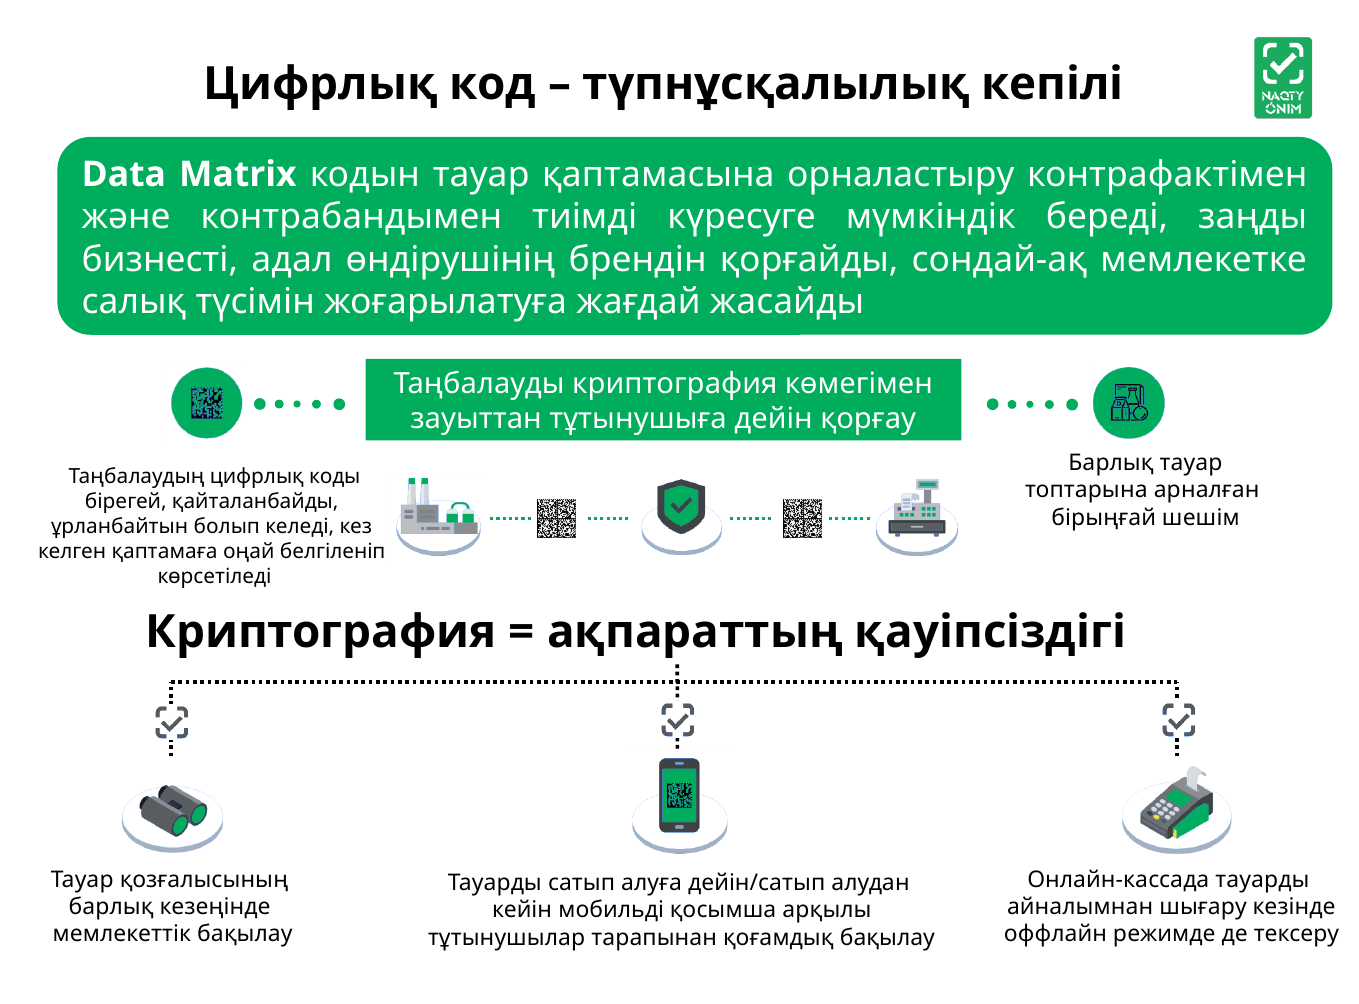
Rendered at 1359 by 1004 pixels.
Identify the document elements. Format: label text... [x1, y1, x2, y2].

text_box Таңбалаудың цифрлық коды бірегей, қайталанбайды, ұрланбайтын болып келеді, кез келген қаптамаға оңай белгіленіп көрсетіледі [23, 455, 406, 595]
text_box Онлайн-кассада тауарды айналымнан шығару кезінде оффлайн режимде де тексеру [989, 856, 1355, 954]
picture [783, 499, 822, 538]
text_box Цифрлық код – түпнұсқалылық кепілі [189, 46, 1139, 117]
picture [628, 751, 731, 857]
picture [113, 778, 233, 859]
text_box Таңбалауды криптография көмегімен зауыттан тұтынушыға дейін қорғау [365, 358, 962, 441]
text_box [985, 397, 1000, 412]
text_box Барлық тауар топтарына арналған бірыңғай шешім [1010, 440, 1281, 565]
text_box [292, 399, 302, 409]
text_box [1043, 399, 1055, 411]
picture [1160, 701, 1196, 738]
text_box Data Matrix кодын тауар қаптамасына орналастыру контрафактімен және контрабандымен тиімді күресуге мүмкіндік береді, заңды бизнесті, адал өндірушінің брендін қорғайды, сондай-ақ мемлекетке салық түсімін жоғарылатуға жағдай жасайды [56, 135, 1334, 336]
picture [1241, 36, 1324, 119]
text_box [1065, 397, 1080, 412]
text_box Тауар қозғалысының барлық кезеңінде мемлекеттік бақылау [36, 856, 310, 954]
text_box [1006, 398, 1018, 410]
picture [1089, 366, 1166, 440]
text_box [252, 396, 267, 411]
text_box [1025, 399, 1035, 409]
picture [163, 362, 247, 442]
picture [871, 476, 963, 558]
picture [659, 701, 695, 738]
picture [389, 473, 484, 561]
text_box [310, 398, 322, 410]
picture [1116, 760, 1237, 856]
text_box Криптография = ақпараттың қауіпсіздігі [130, 593, 1142, 664]
text_box [332, 397, 347, 412]
picture [537, 499, 576, 538]
picture [638, 476, 724, 559]
text_box [273, 398, 285, 410]
picture [153, 704, 189, 740]
text_box Тауарды сатып алуға дейін/сатып алудан кейін мобильді қосымша арқылы тұтынушылар тарапынан қоғамдық бақылау [413, 860, 951, 958]
